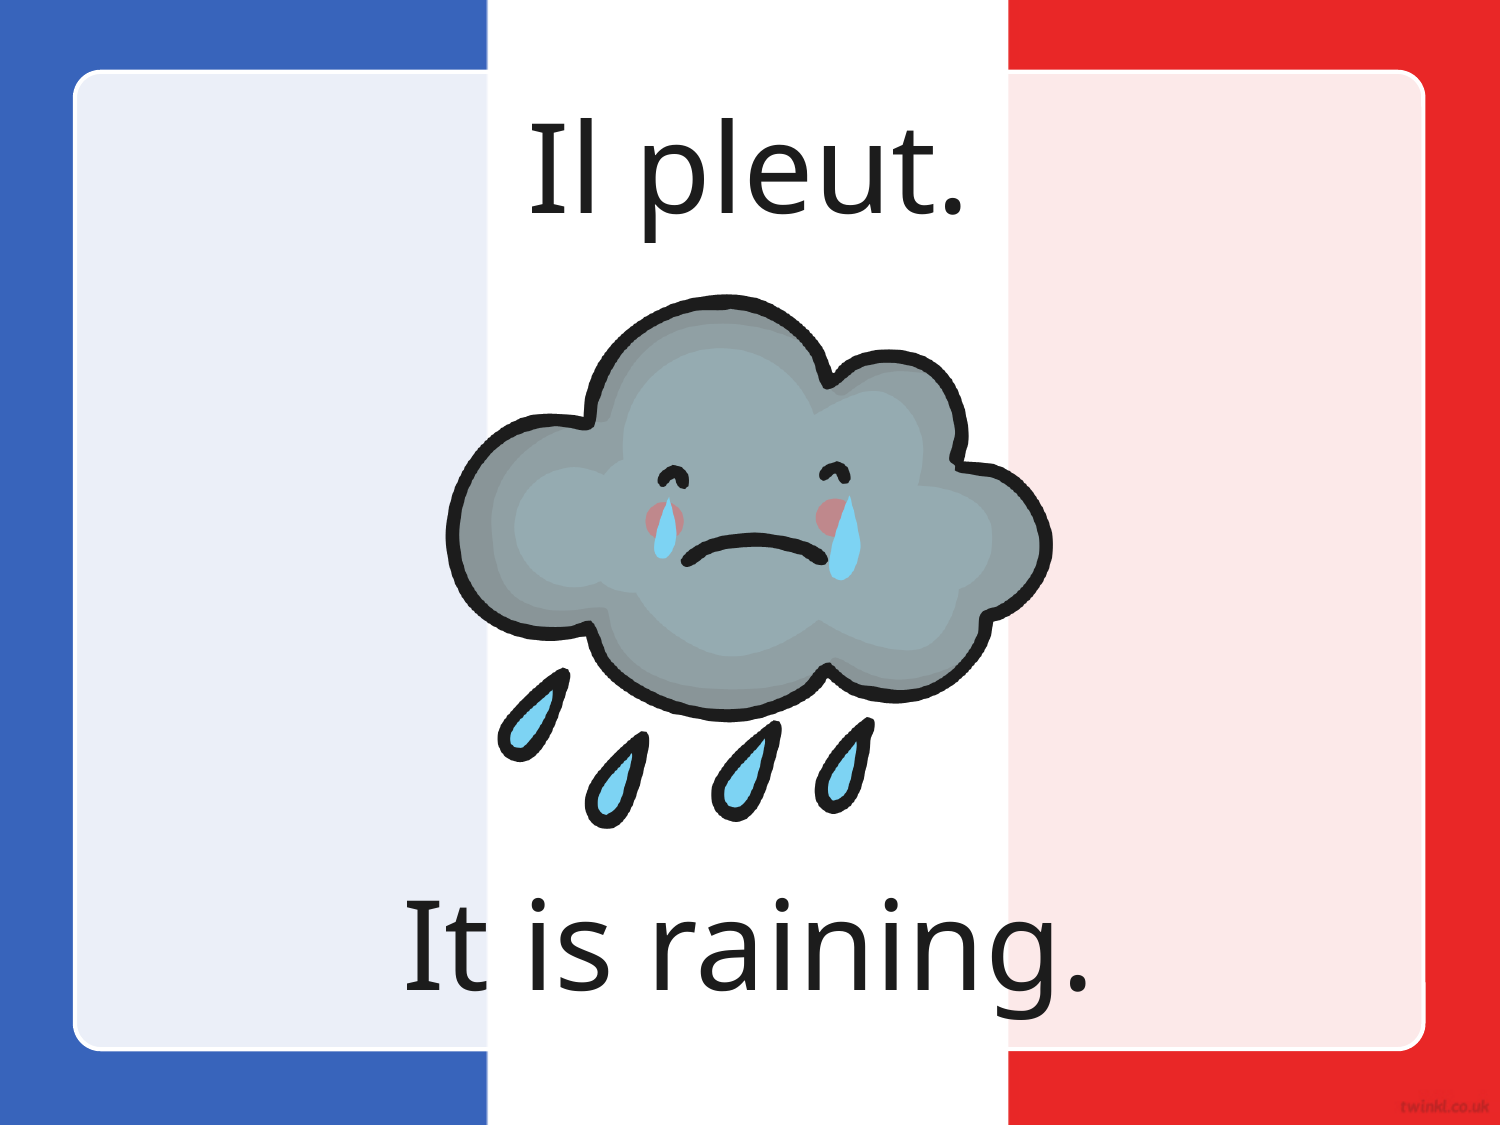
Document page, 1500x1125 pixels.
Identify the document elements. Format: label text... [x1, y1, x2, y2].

text_box It is raining. [74, 868, 1424, 1032]
title Il pleut. [75, 91, 1424, 255]
picture [0, 0, 1500, 1125]
